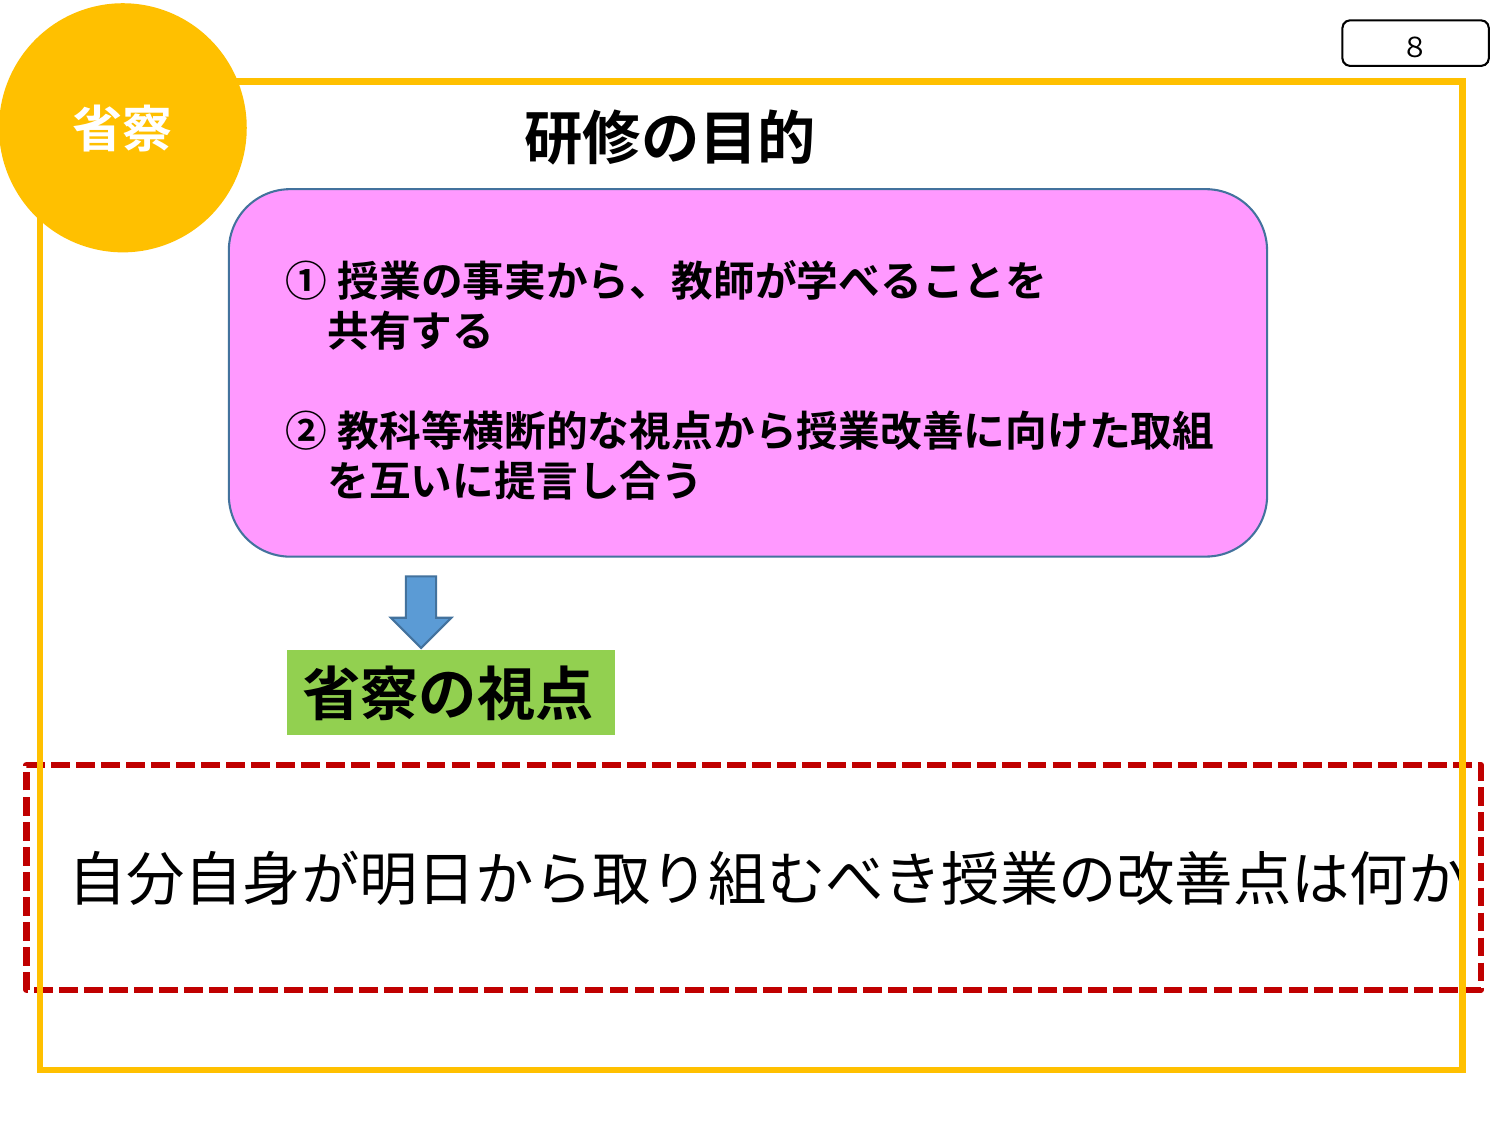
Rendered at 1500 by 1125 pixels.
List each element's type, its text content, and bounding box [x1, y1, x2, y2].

text_box [39, 81, 1463, 1071]
text_box 自分自身が明日から取り組むべき授業の改善点は何か [1463, 765, 1481, 990]
text_box 自分自身が明日から取り組むべき授業の改善点は何か [26, 765, 39, 990]
text_box ８ [1341, 19, 1490, 67]
text_box 省察 [0, 3, 238, 220]
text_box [228, 189, 1268, 557]
